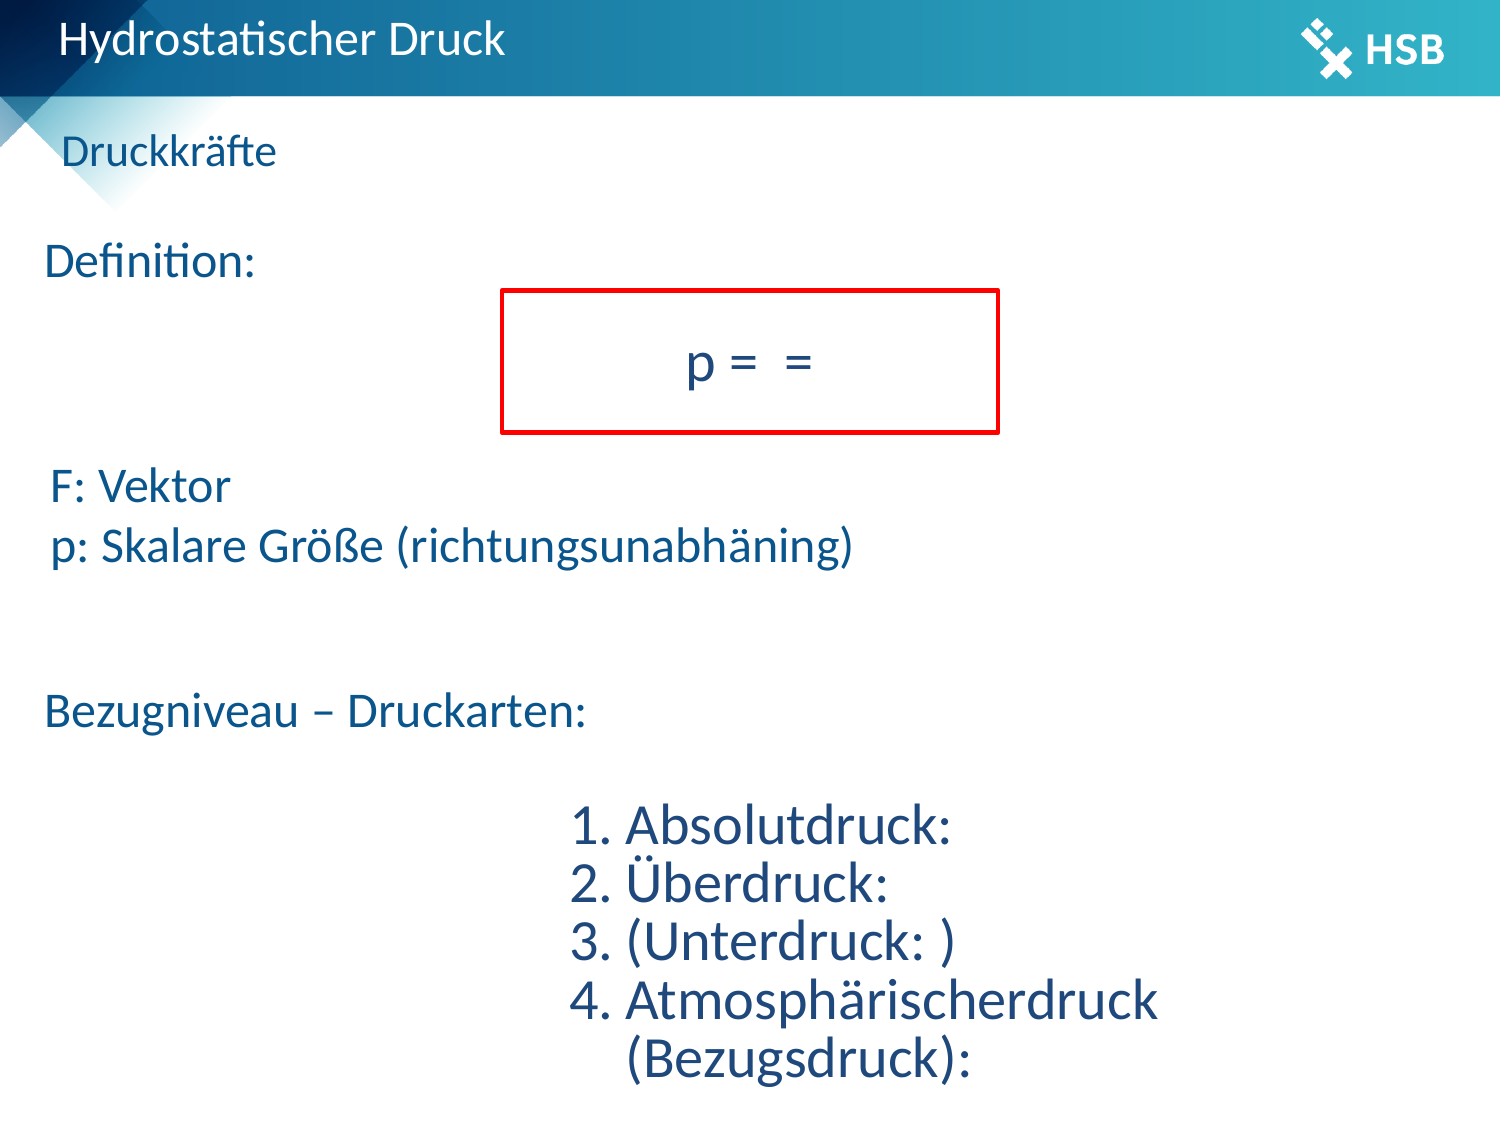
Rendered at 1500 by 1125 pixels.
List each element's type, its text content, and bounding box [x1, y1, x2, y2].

picture [0, 0, 1500, 1125]
list Hydrostatischer Druck [58, 28, 1254, 71]
title Druckkräfte [60, 113, 1439, 173]
text_box [500, 289, 1000, 434]
